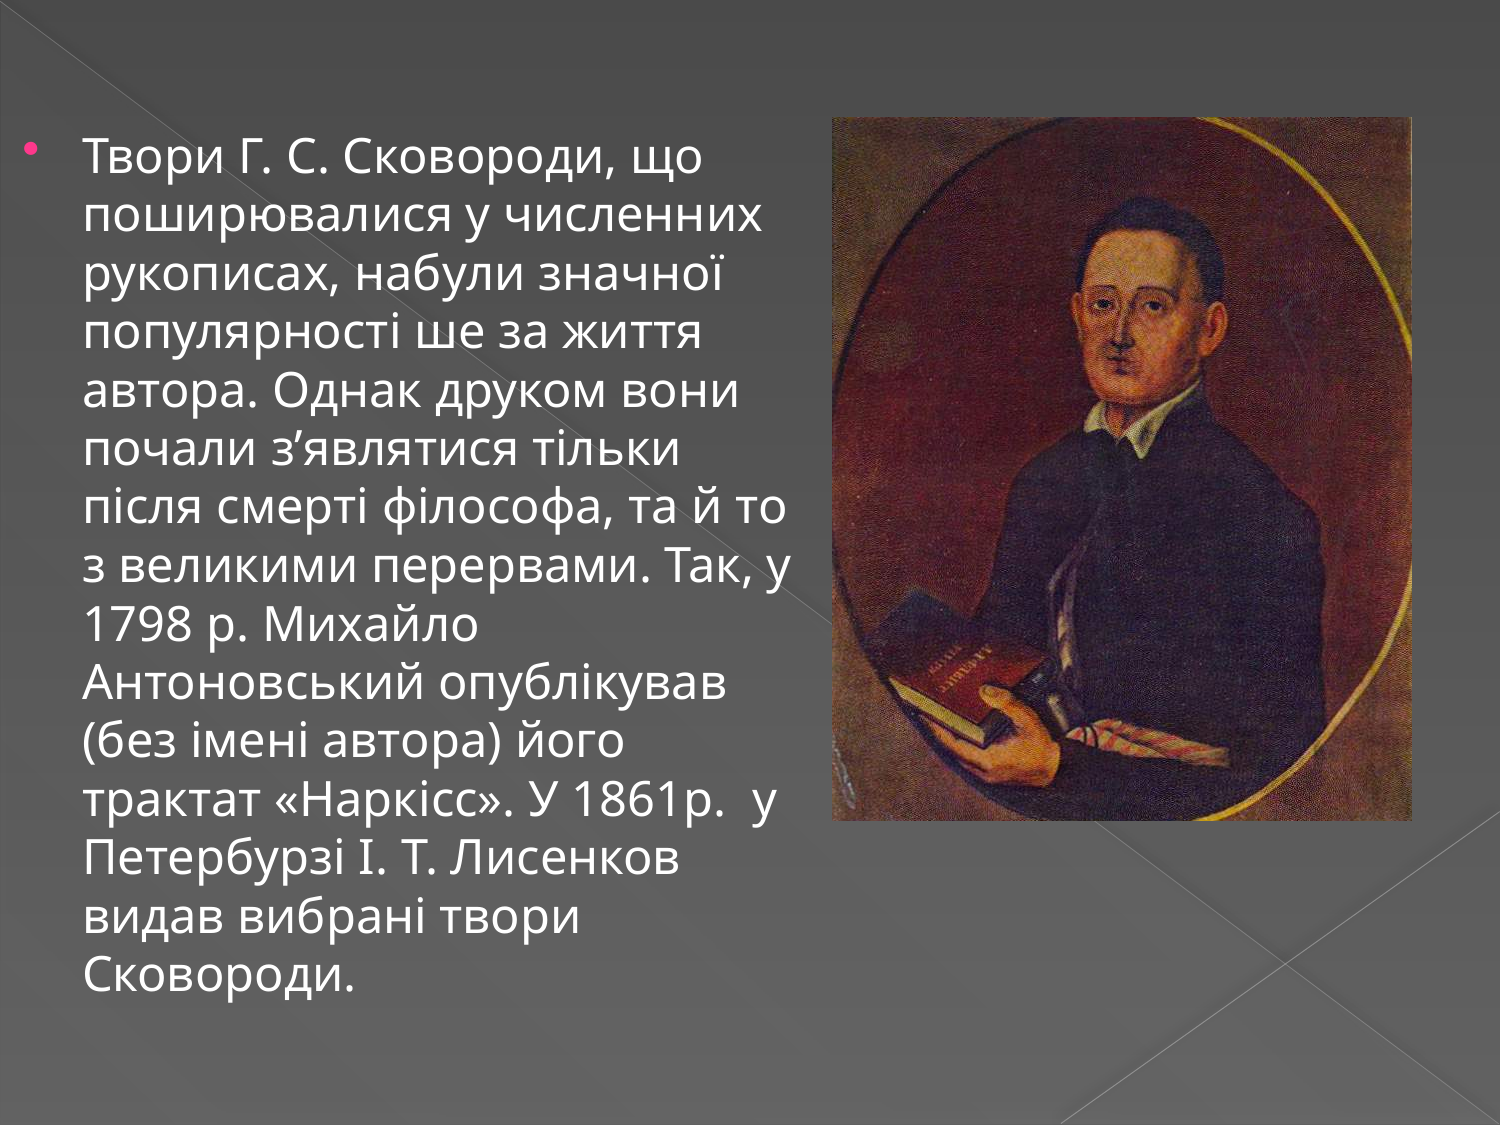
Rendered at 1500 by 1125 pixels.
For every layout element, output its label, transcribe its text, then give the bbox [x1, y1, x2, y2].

list Твори Г. С. Сковороди, що поширювалися у численних рукописах, набули значної популярності ше за життя автора. Однак друком вони почали з’являтися тільки після смерті філософа, та й то з великими перервами. Так, у 1798 р. Михайло Антоновський опублікував (без імені автора) його трактат «Наркісс». У 1861р. у Петербурзі І. Т. Лисенков видав вибрані твори Сковороди. [0, 117, 821, 1020]
picture [831, 116, 1429, 821]
